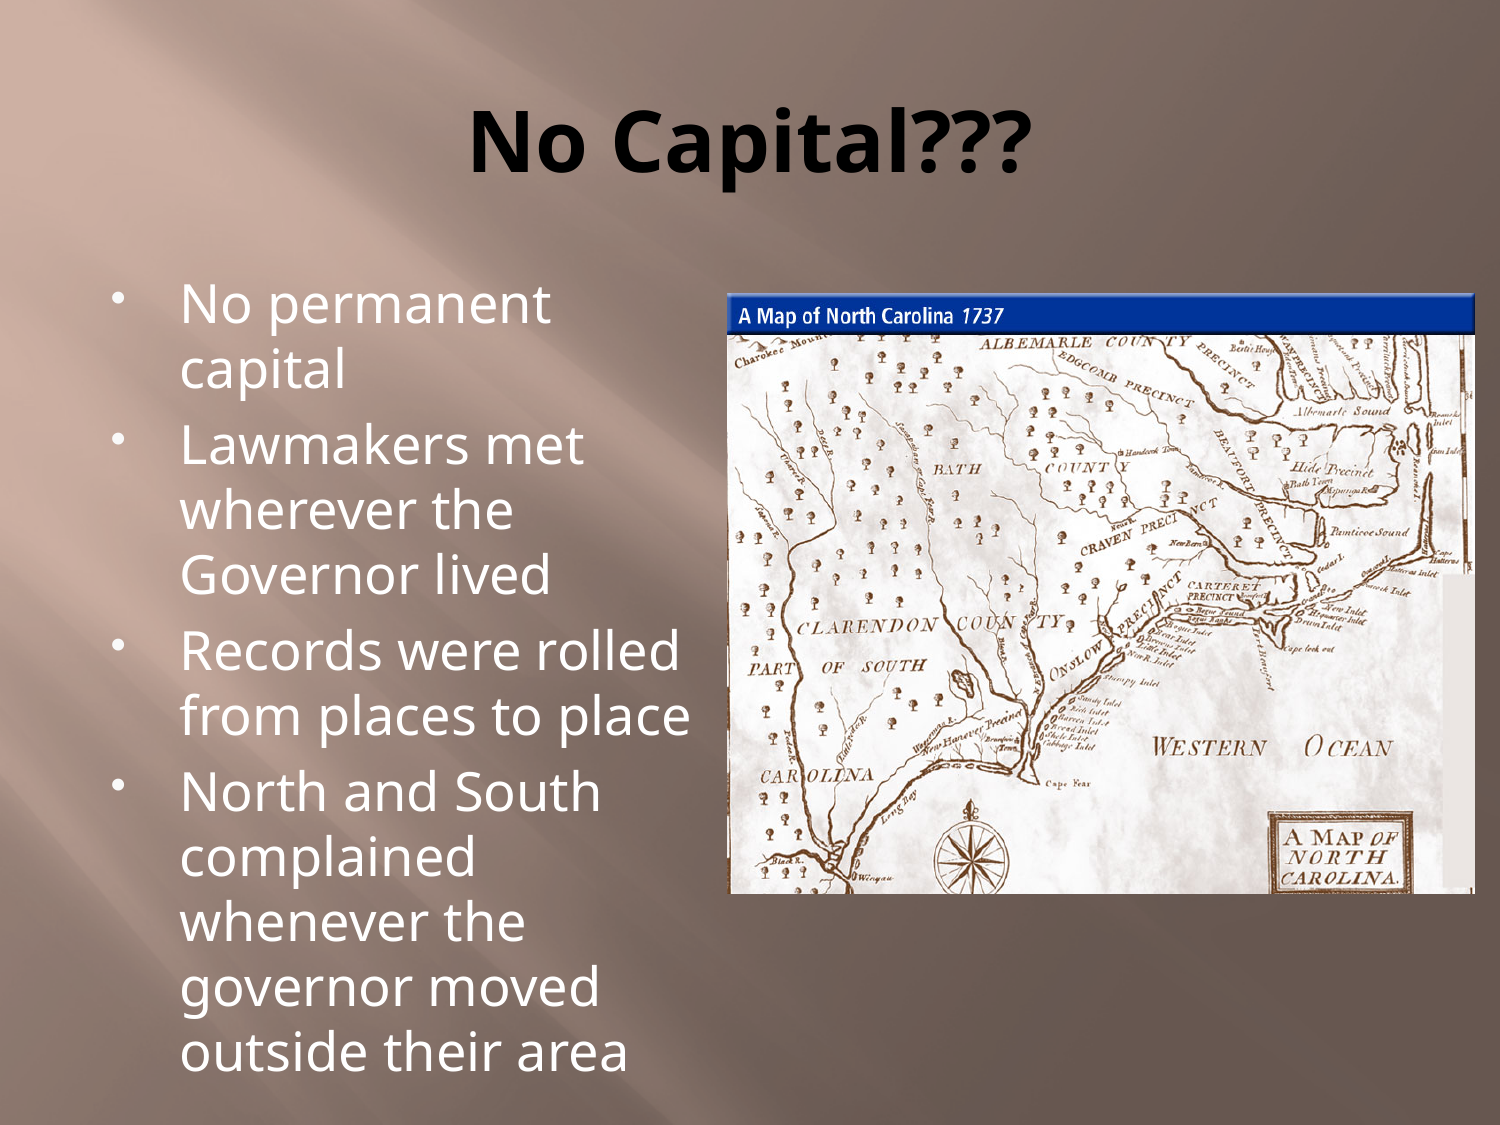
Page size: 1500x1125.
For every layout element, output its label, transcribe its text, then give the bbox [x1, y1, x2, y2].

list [727, 149, 1476, 1038]
title No Capital??? [75, 45, 1425, 233]
list No permanent capital Lawmakers met wherever the Governor lived Records were rolled from places to place North and South complained whenever the governor moved outside their area [75, 262, 727, 1005]
